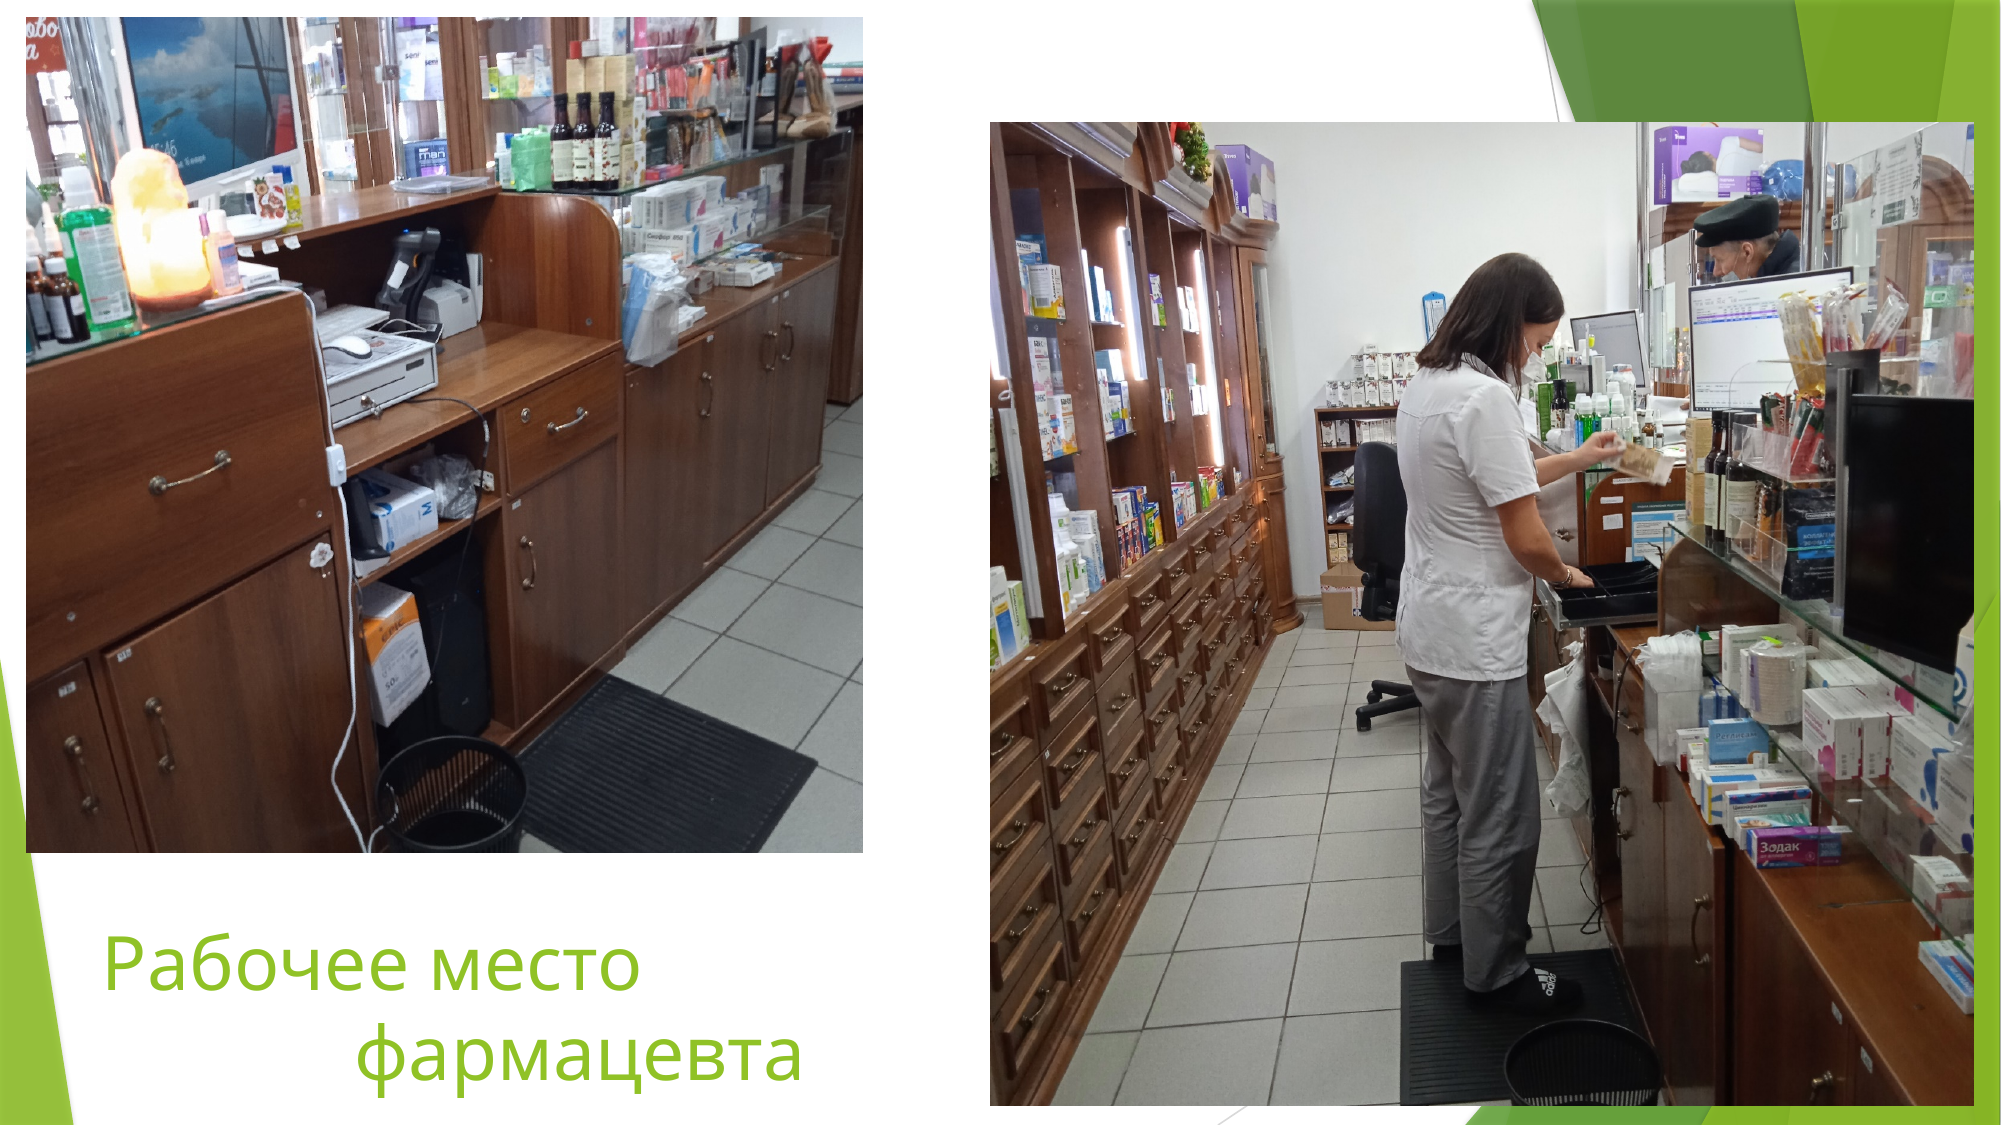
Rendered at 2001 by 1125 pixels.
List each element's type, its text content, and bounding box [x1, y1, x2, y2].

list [26, 17, 863, 854]
picture [989, 122, 1974, 1106]
title Рабочее место фармацевта [86, 908, 1498, 1125]
